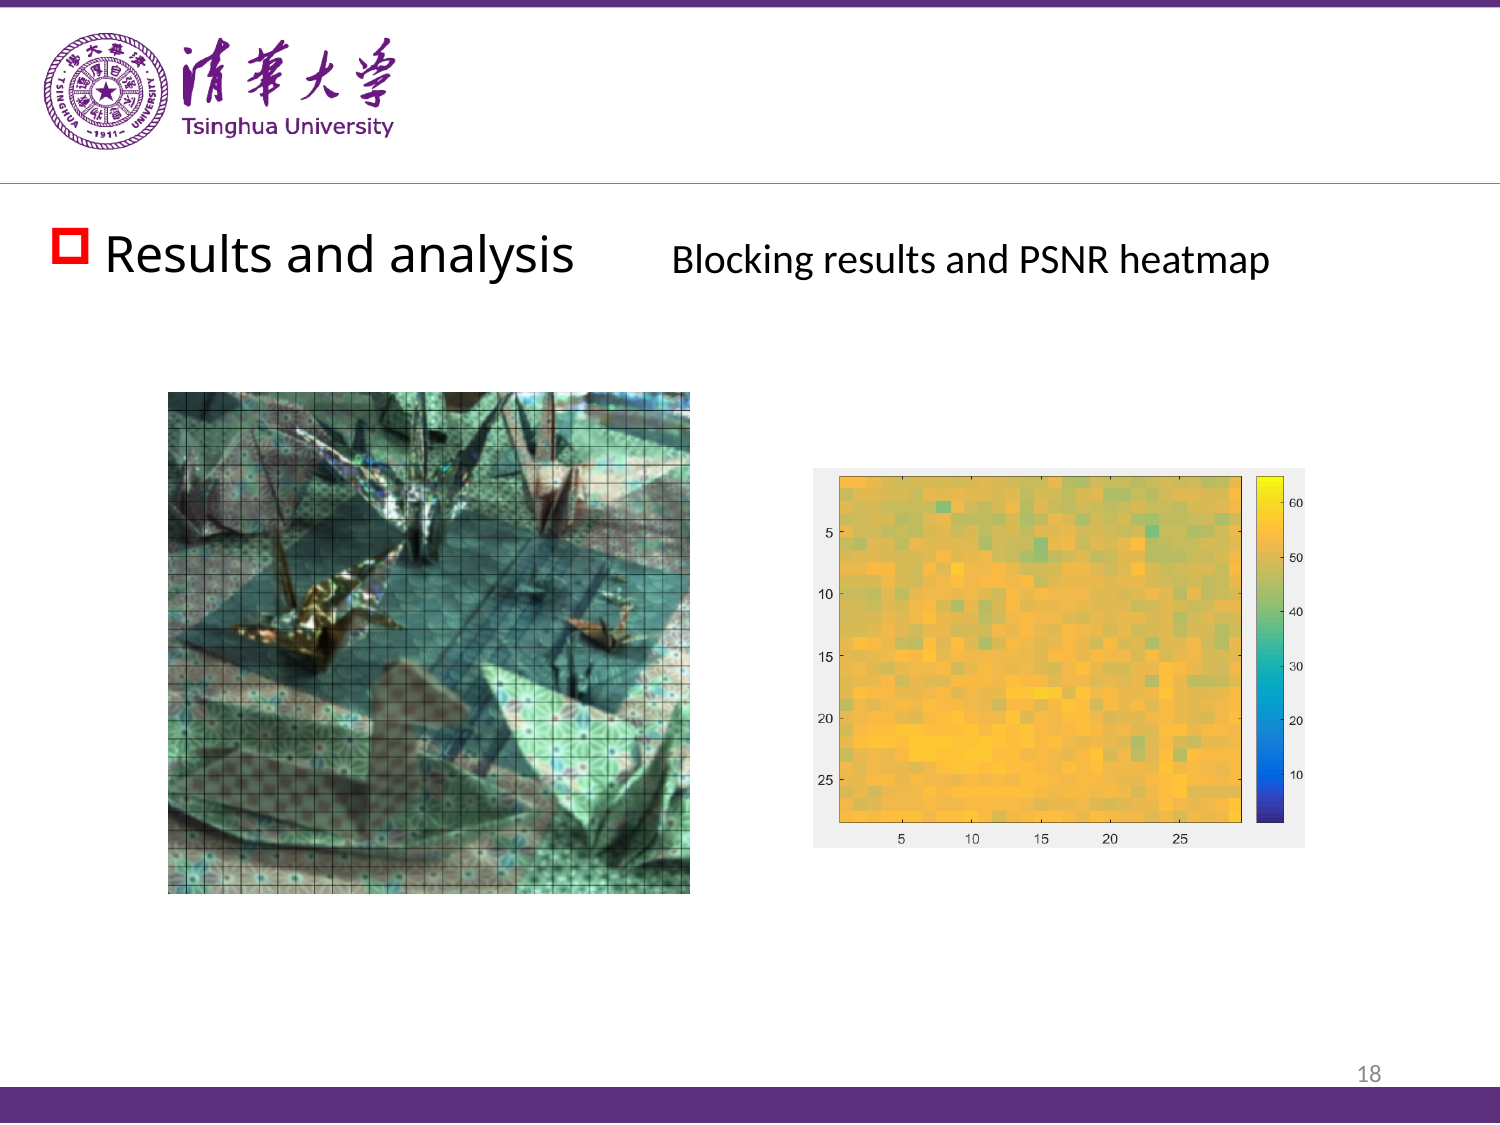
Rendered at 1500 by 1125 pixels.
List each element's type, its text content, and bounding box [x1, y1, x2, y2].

text_box Results and analysis [33, 215, 930, 291]
slide_number 18 [1059, 1042, 1397, 1103]
text_box [0, 1086, 1500, 1124]
picture [168, 392, 690, 894]
picture [813, 468, 1305, 848]
text_box [0, 0, 1500, 8]
text_box Blocking results and PSNR heatmap [656, 224, 1286, 290]
picture [4, 7, 434, 178]
